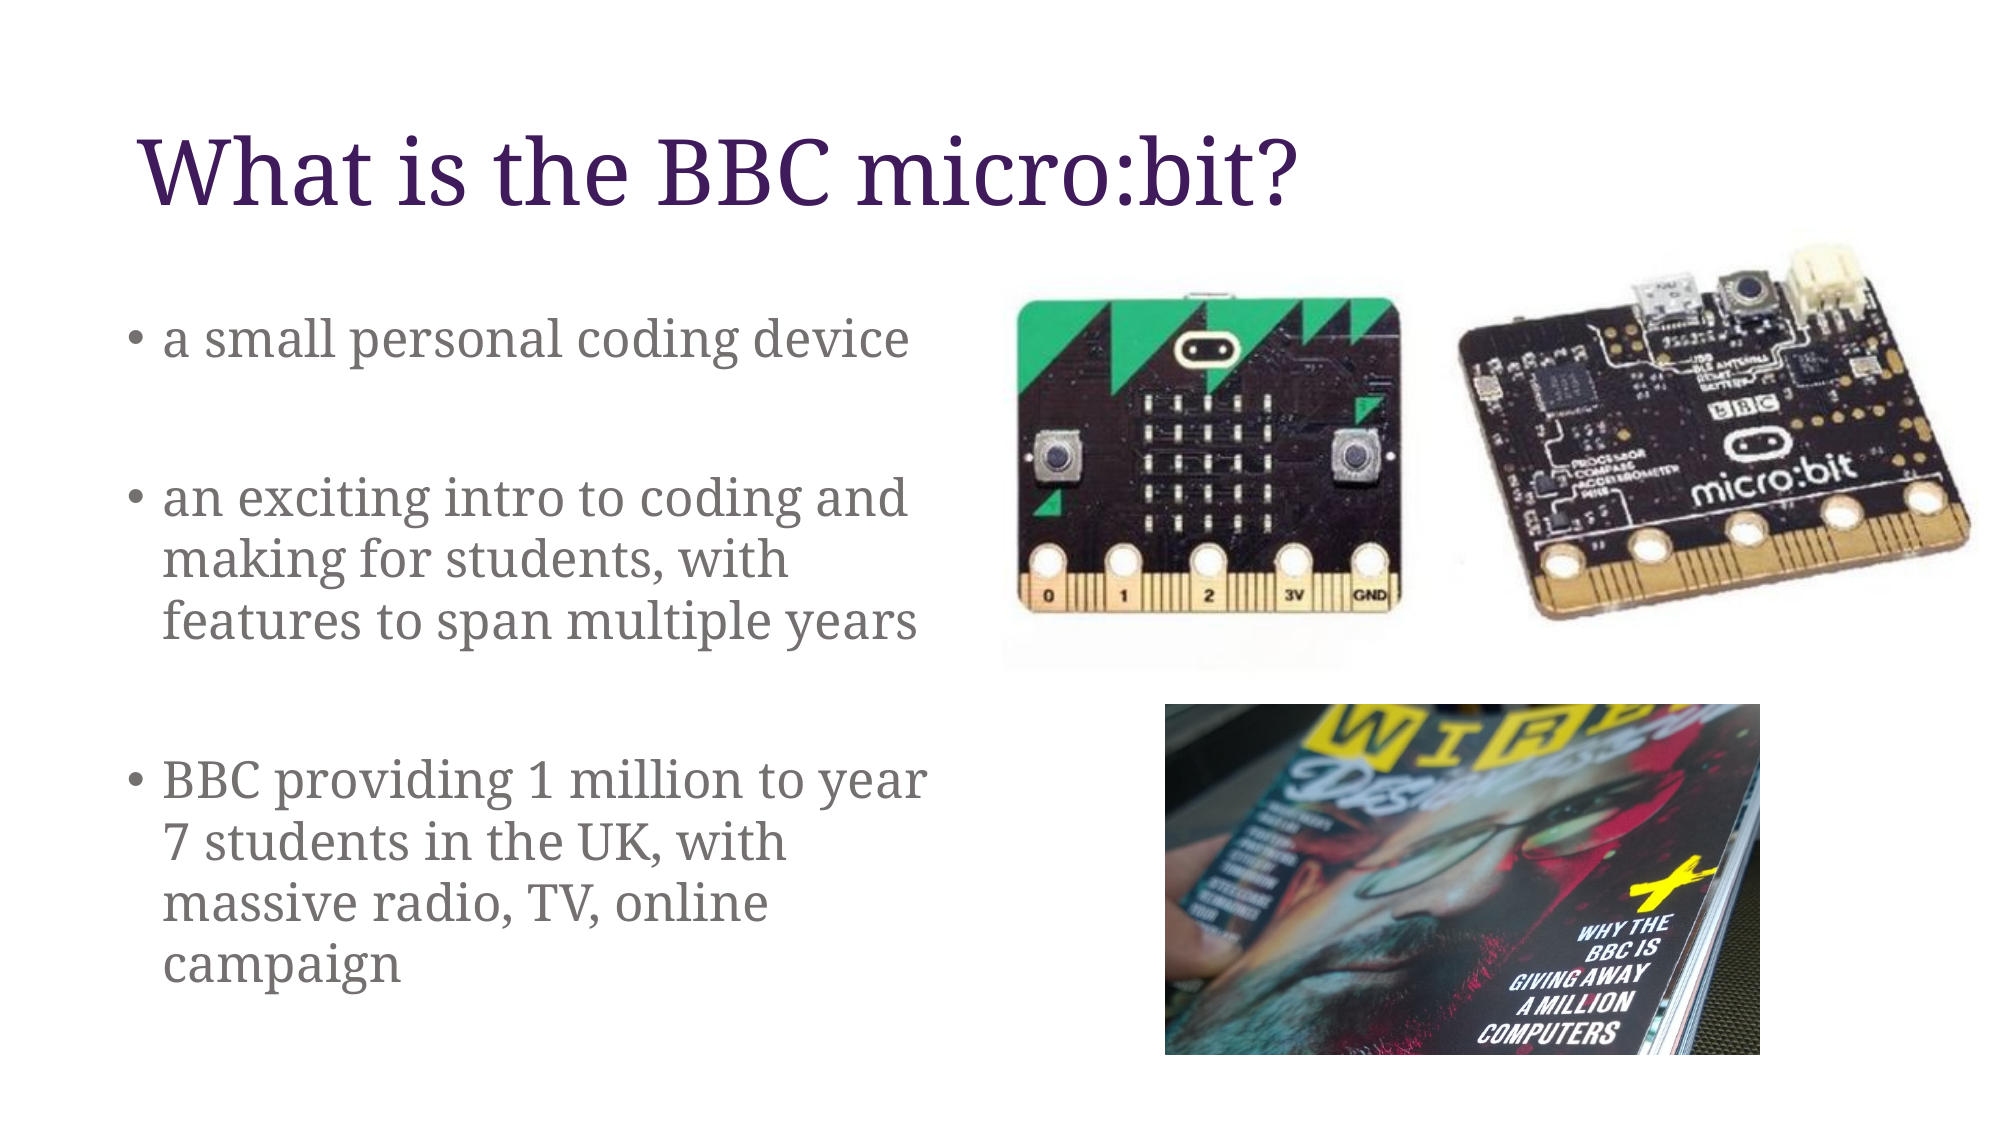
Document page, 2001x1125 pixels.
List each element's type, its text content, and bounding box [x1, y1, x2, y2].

list a small personal coding device an exciting intro to coding and making for students, with features to span multiple years BBC providing 1 million to year 7 students in the UK, with massive radio, TV, online campaign [111, 298, 959, 1013]
title What is the BBC micro:bit? [121, 59, 1847, 278]
picture [1165, 704, 1760, 1055]
picture [1003, 227, 1979, 687]
